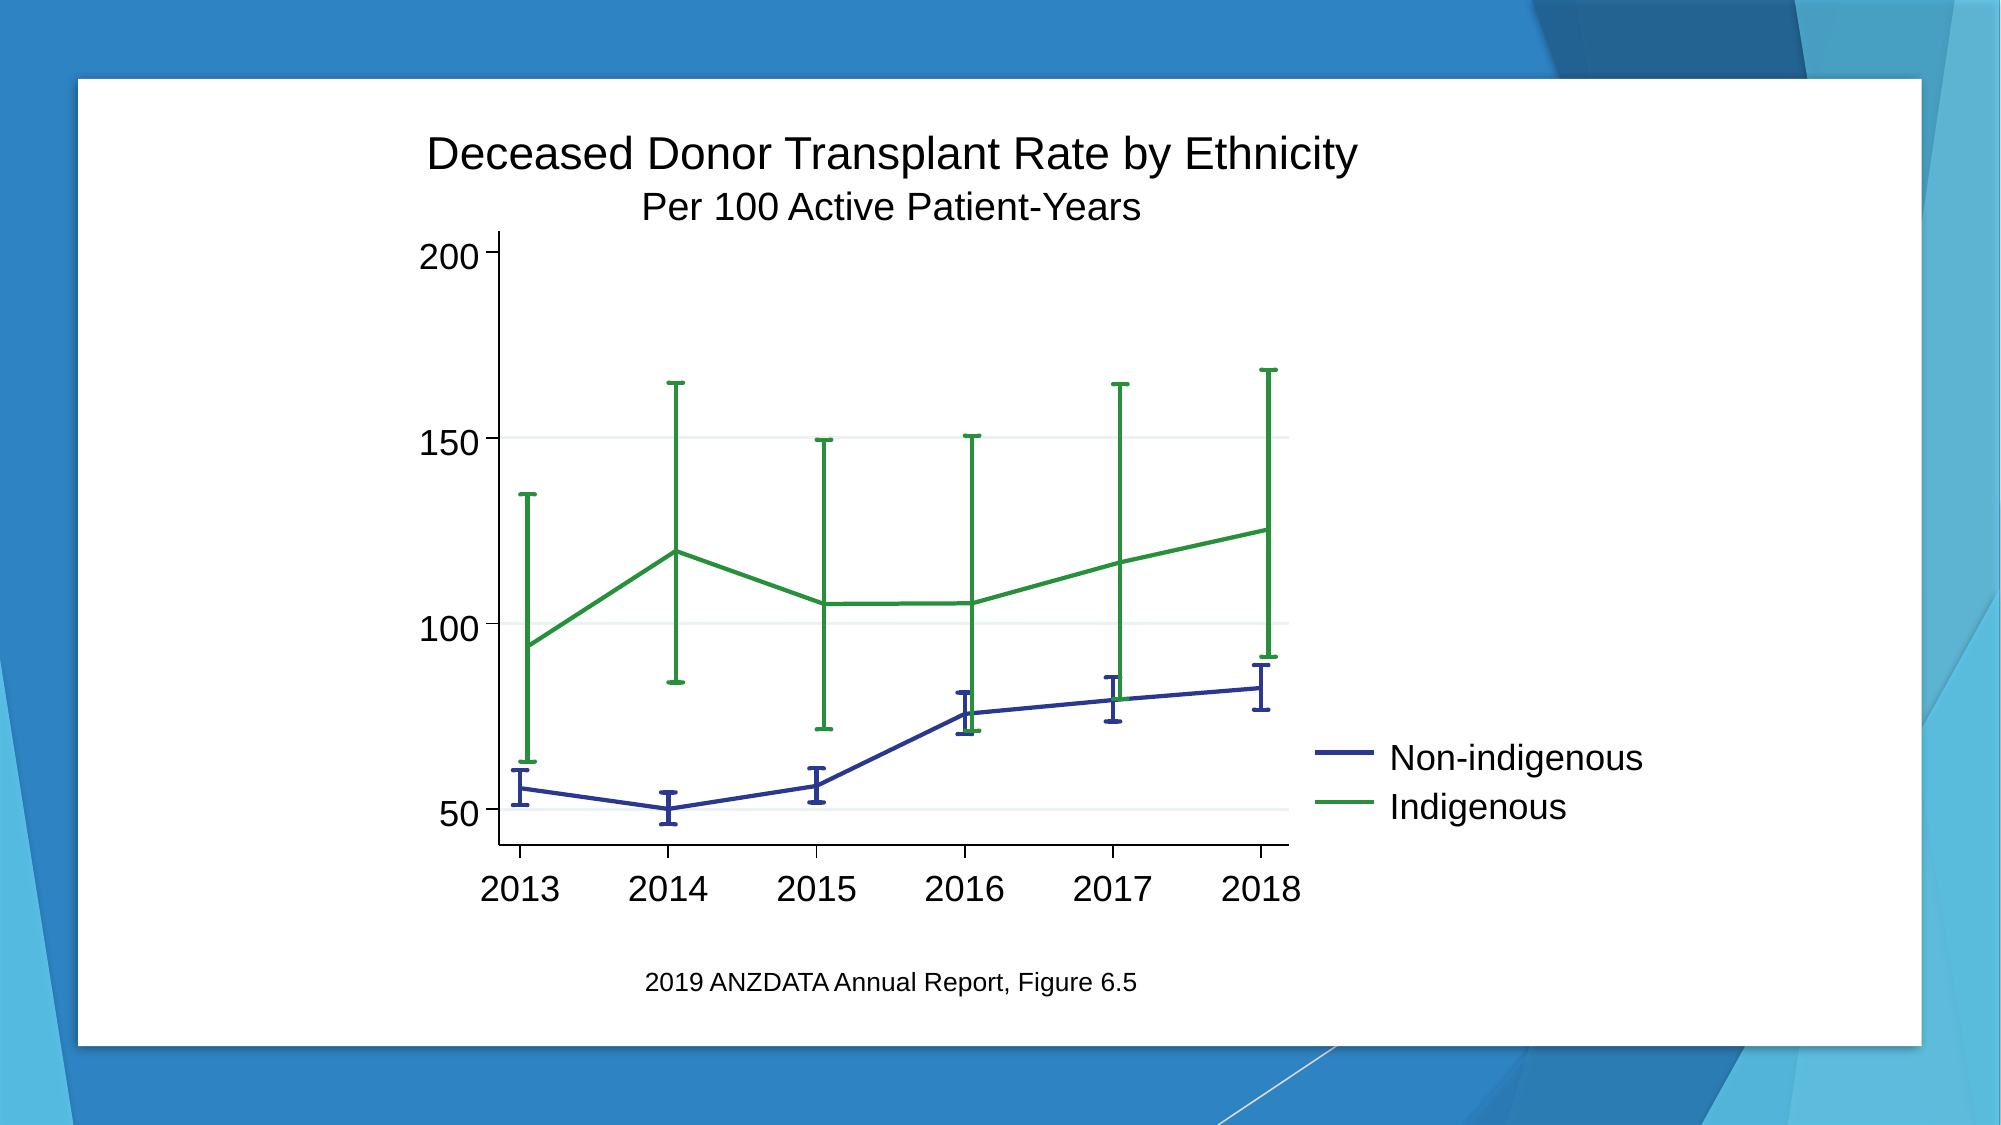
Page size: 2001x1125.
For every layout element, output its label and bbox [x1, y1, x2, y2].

text_box [0, 0, 2000, 1125]
picture [349, 89, 1650, 1036]
